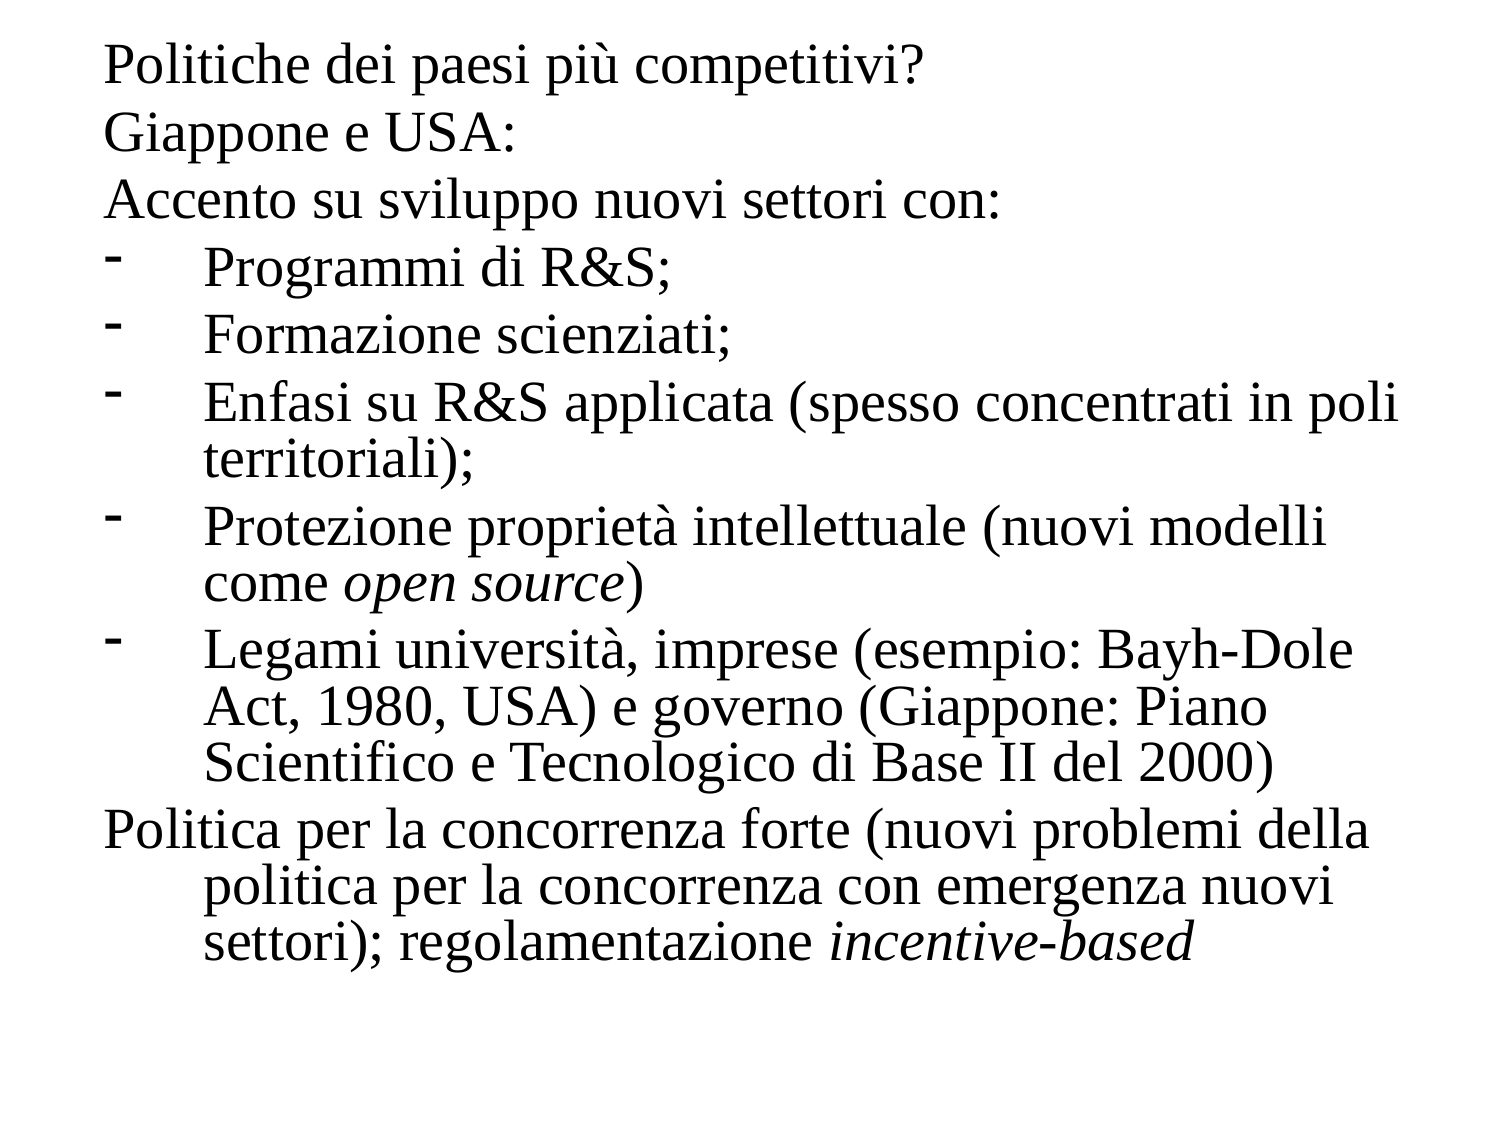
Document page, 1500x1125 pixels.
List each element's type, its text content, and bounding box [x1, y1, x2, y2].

list Politiche dei paesi più competitivi? Giappone e USA: Accento su sviluppo nuovi settori con: Programmi di R&S; Formazione scienziati; Enfasi su R&S applicata (spesso concentrati in poli territoriali); Protezione proprietà intellettuale (nuovi modelli come open source) Legami università, imprese (esempio: Bayh-Dole Act, 1980, USA) e governo (Giappone: Piano Scientifico e Tecnologico di Base II del 2000) Politica per la concorrenza forte (nuovi problemi della politica per la concorrenza con emergenza nuovi settori); regolamentazione incentive-based [88, 30, 1449, 1107]
